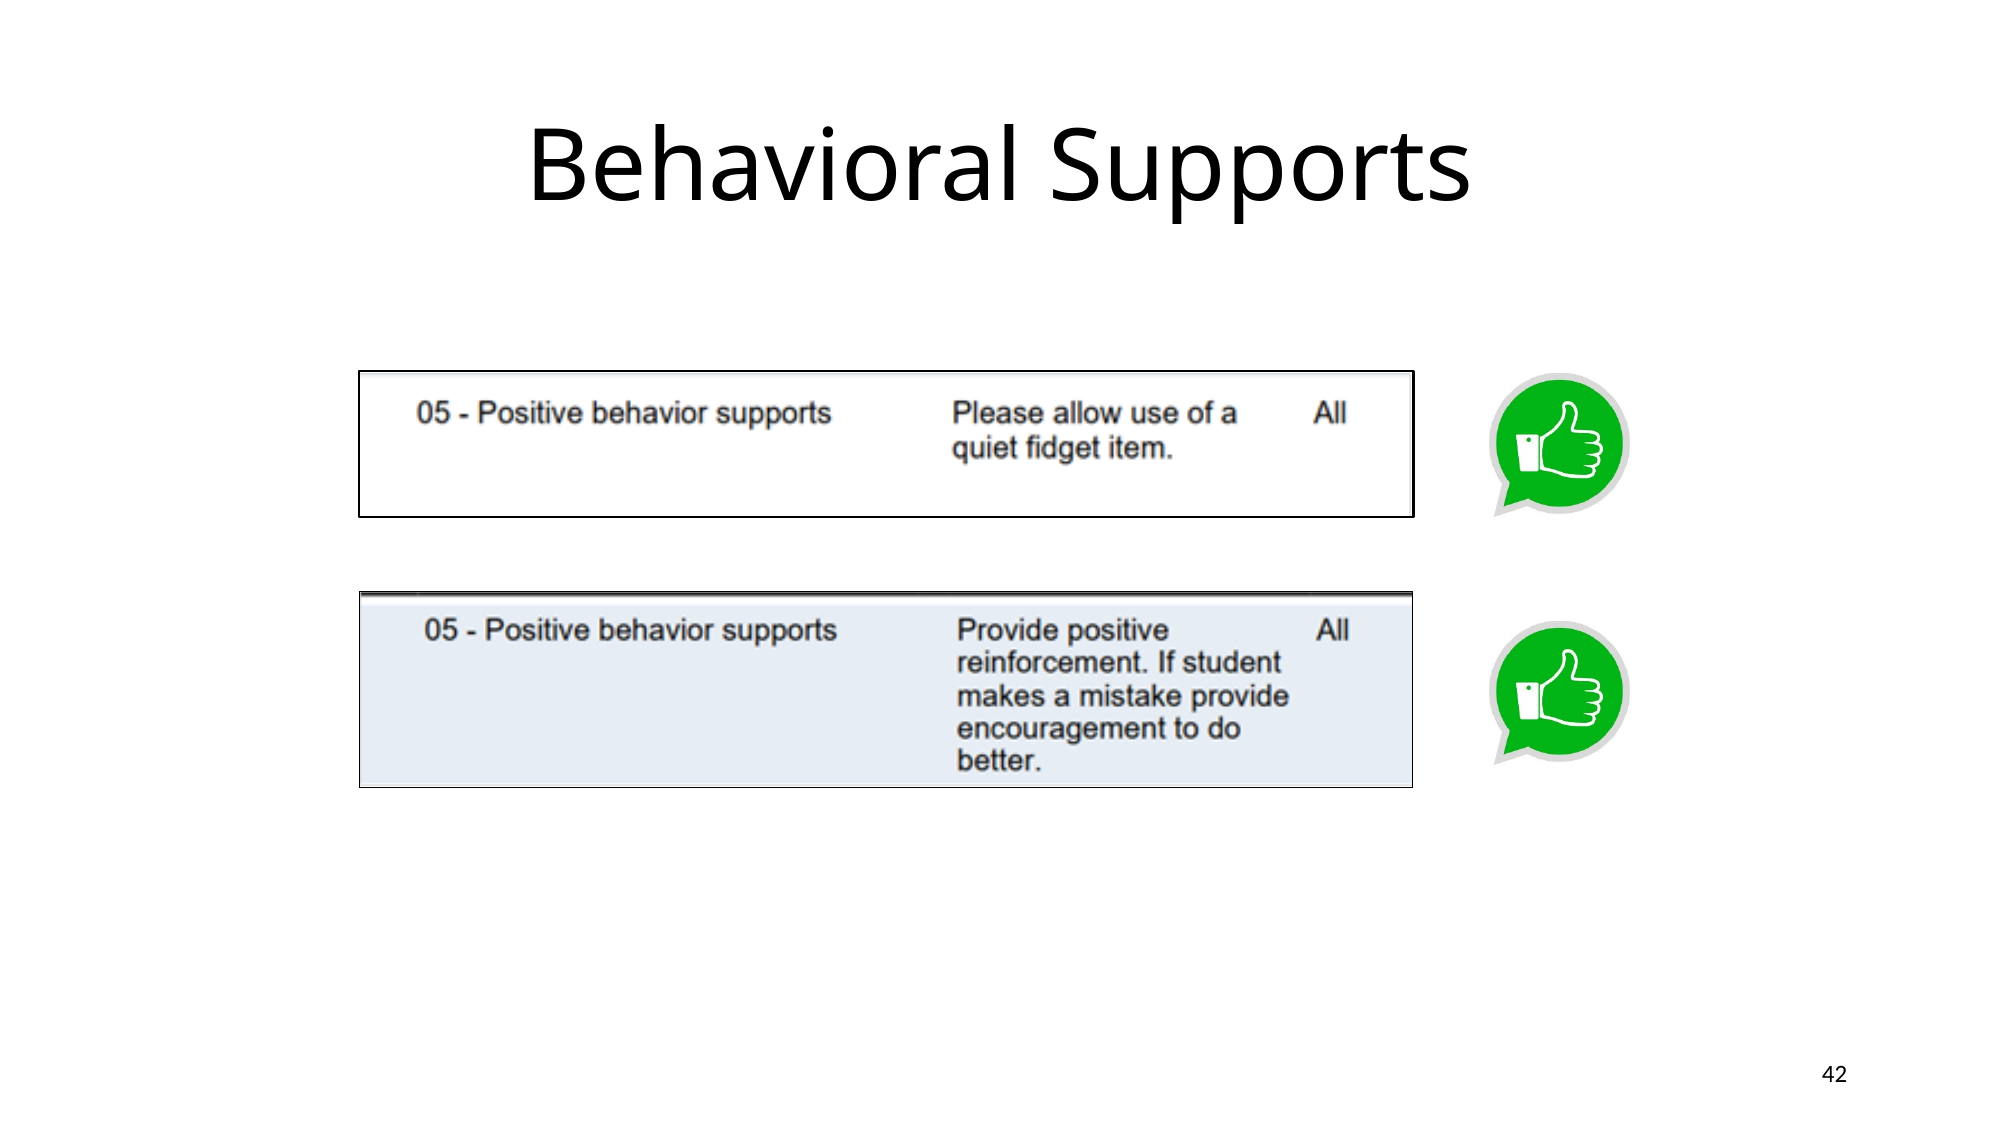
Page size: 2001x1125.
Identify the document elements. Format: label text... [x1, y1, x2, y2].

picture [359, 591, 1413, 788]
picture [1477, 613, 1655, 771]
slide_number 42 [1412, 1042, 1863, 1103]
text_box Quality Control DA Listed as “Other” [849, 76, 1936, 282]
picture [1477, 365, 1655, 523]
picture [359, 372, 1413, 516]
title Behavioral Supports [137, 59, 1863, 278]
